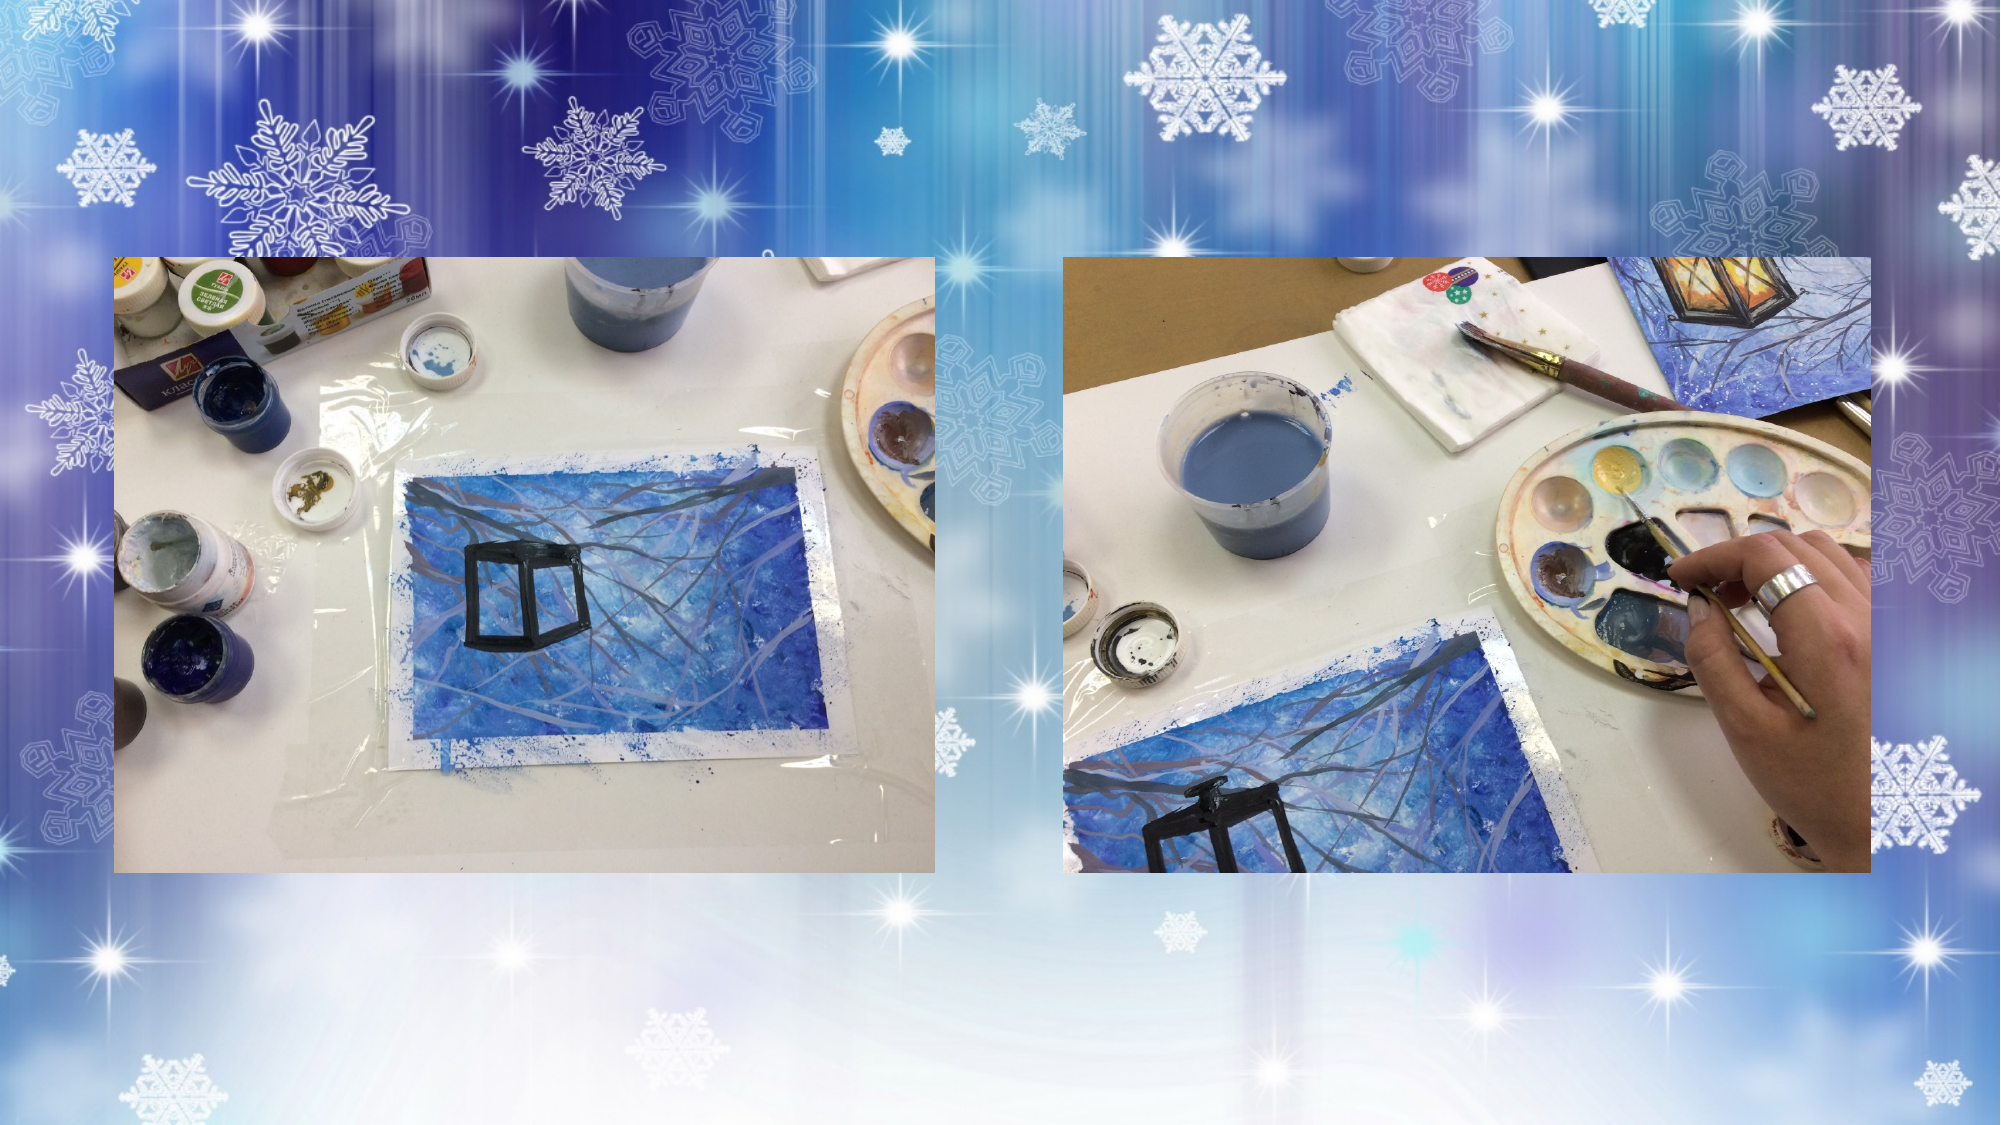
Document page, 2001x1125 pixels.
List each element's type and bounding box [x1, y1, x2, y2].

list [114, 257, 935, 873]
picture [0, 0, 2000, 1125]
